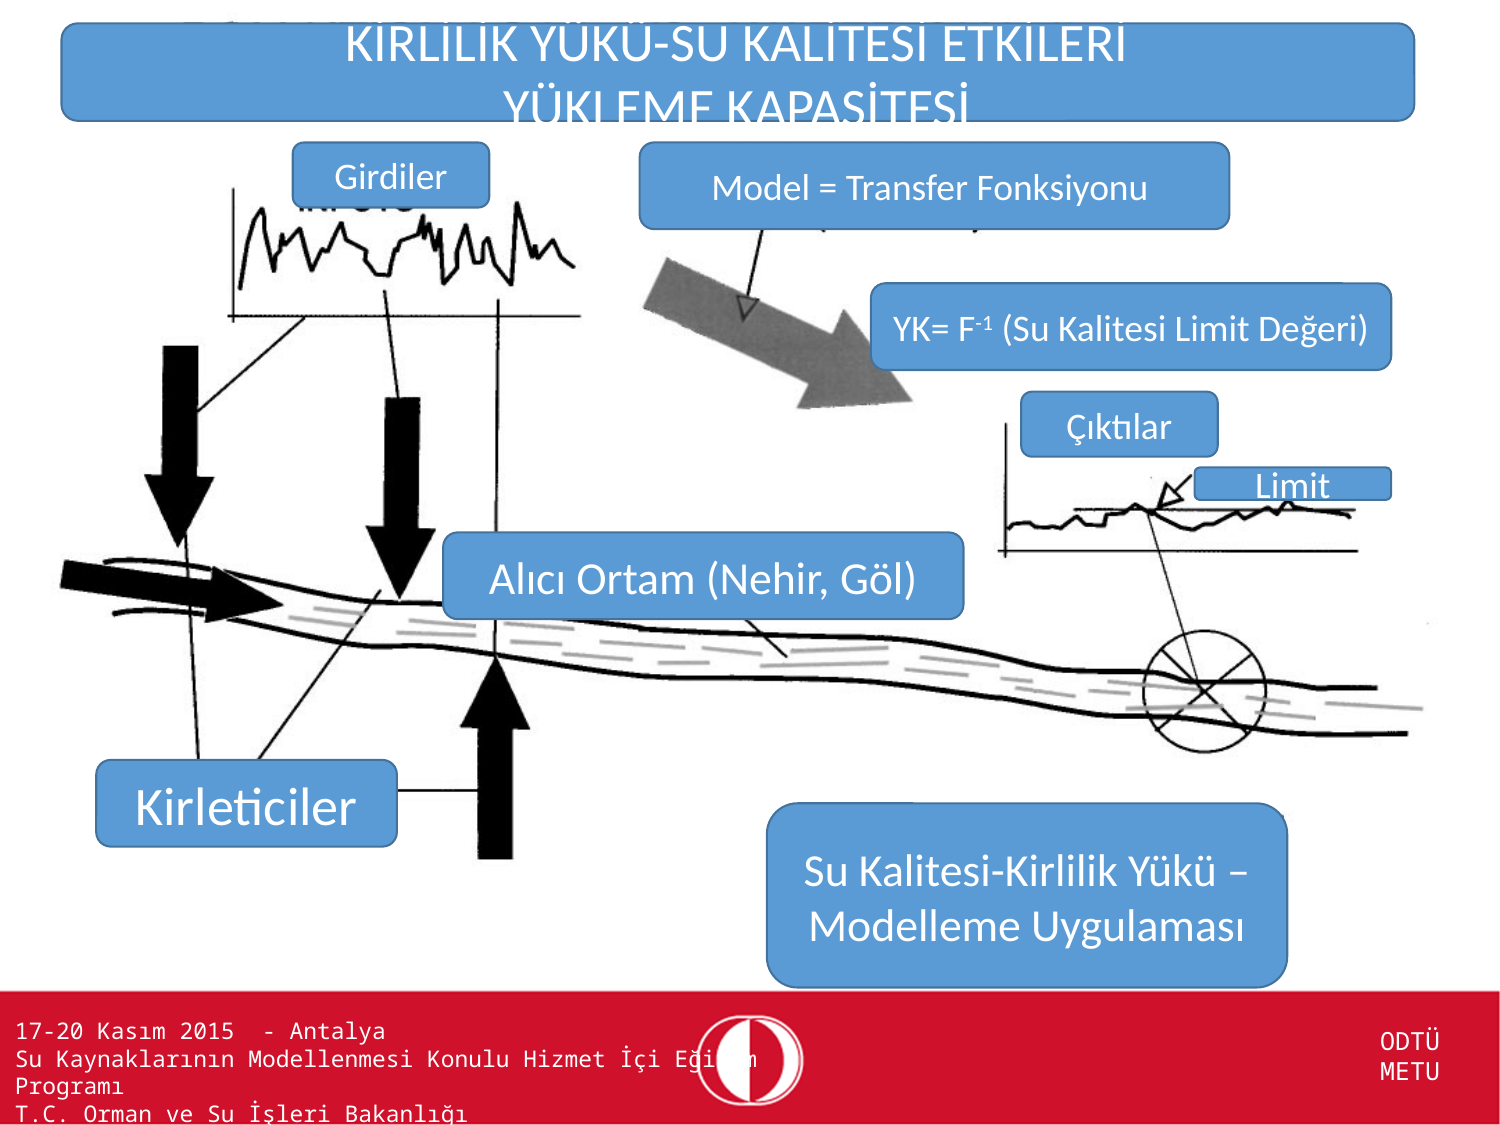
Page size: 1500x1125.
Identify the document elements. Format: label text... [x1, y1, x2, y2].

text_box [49, 12, 1438, 988]
text_box 17-20 Kasım 2015 - Antalya Su Kaynaklarının Modellenmesi Konulu Hizmet İçi Eğitim Programı T.C. Orman ve Su İşleri Bakanlığı [0, 1009, 780, 1125]
picture [0, 0, 1500, 1125]
text_box ODTÜ METU [915, 1018, 1495, 1093]
